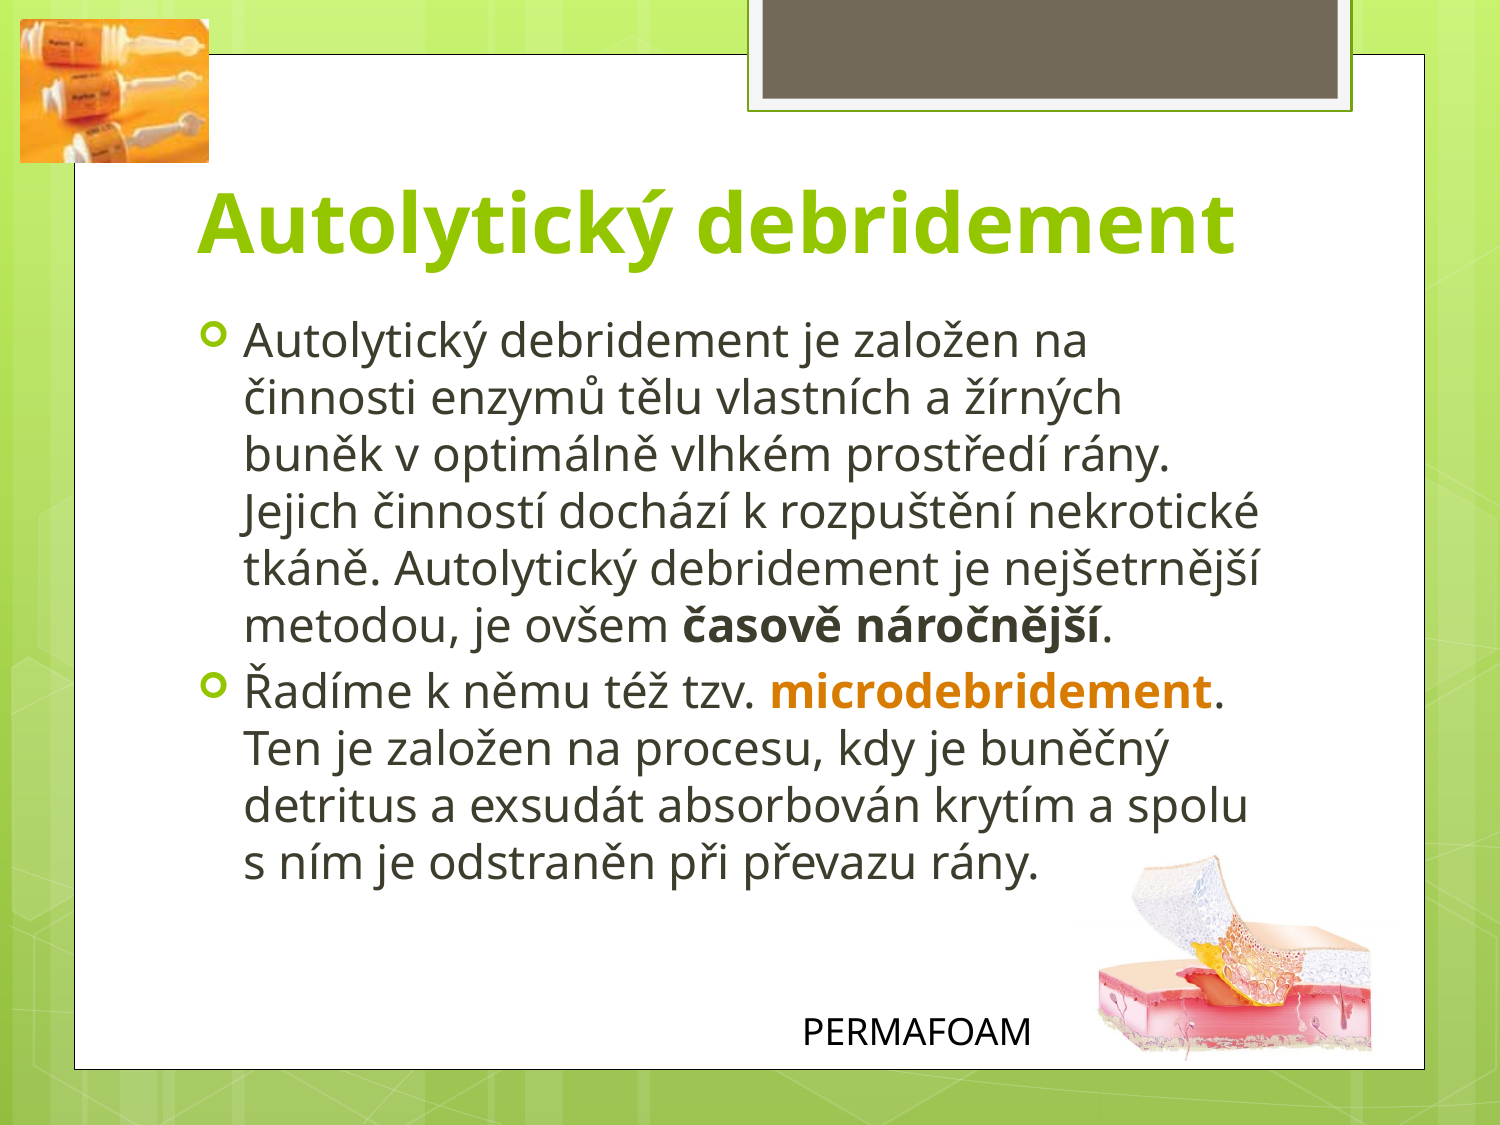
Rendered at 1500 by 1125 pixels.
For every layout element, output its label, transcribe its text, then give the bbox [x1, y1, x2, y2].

picture [20, 18, 209, 164]
text_box PERMAFOAM [787, 1000, 1063, 1061]
title Autolytický debridement [183, 90, 1336, 278]
list Autolytický debridement je založen na činnosti enzymů tělu vlastních a žírných buněk v optimálně vlhkém prostředí rány. Jejich činností dochází k rozpuštění nekrotické tkáně. Autolytický debridement je nejšetrnější metodou, je ovšem časově náročnější. Řadíme k němu též tzv. microdebridement. Ten je založen na procesu, kdy je buněčný detritus a exsudát absorbován krytím a spolu s ním je odstraněn při převazu rány. [171, 302, 1283, 957]
picture [1068, 834, 1400, 1062]
